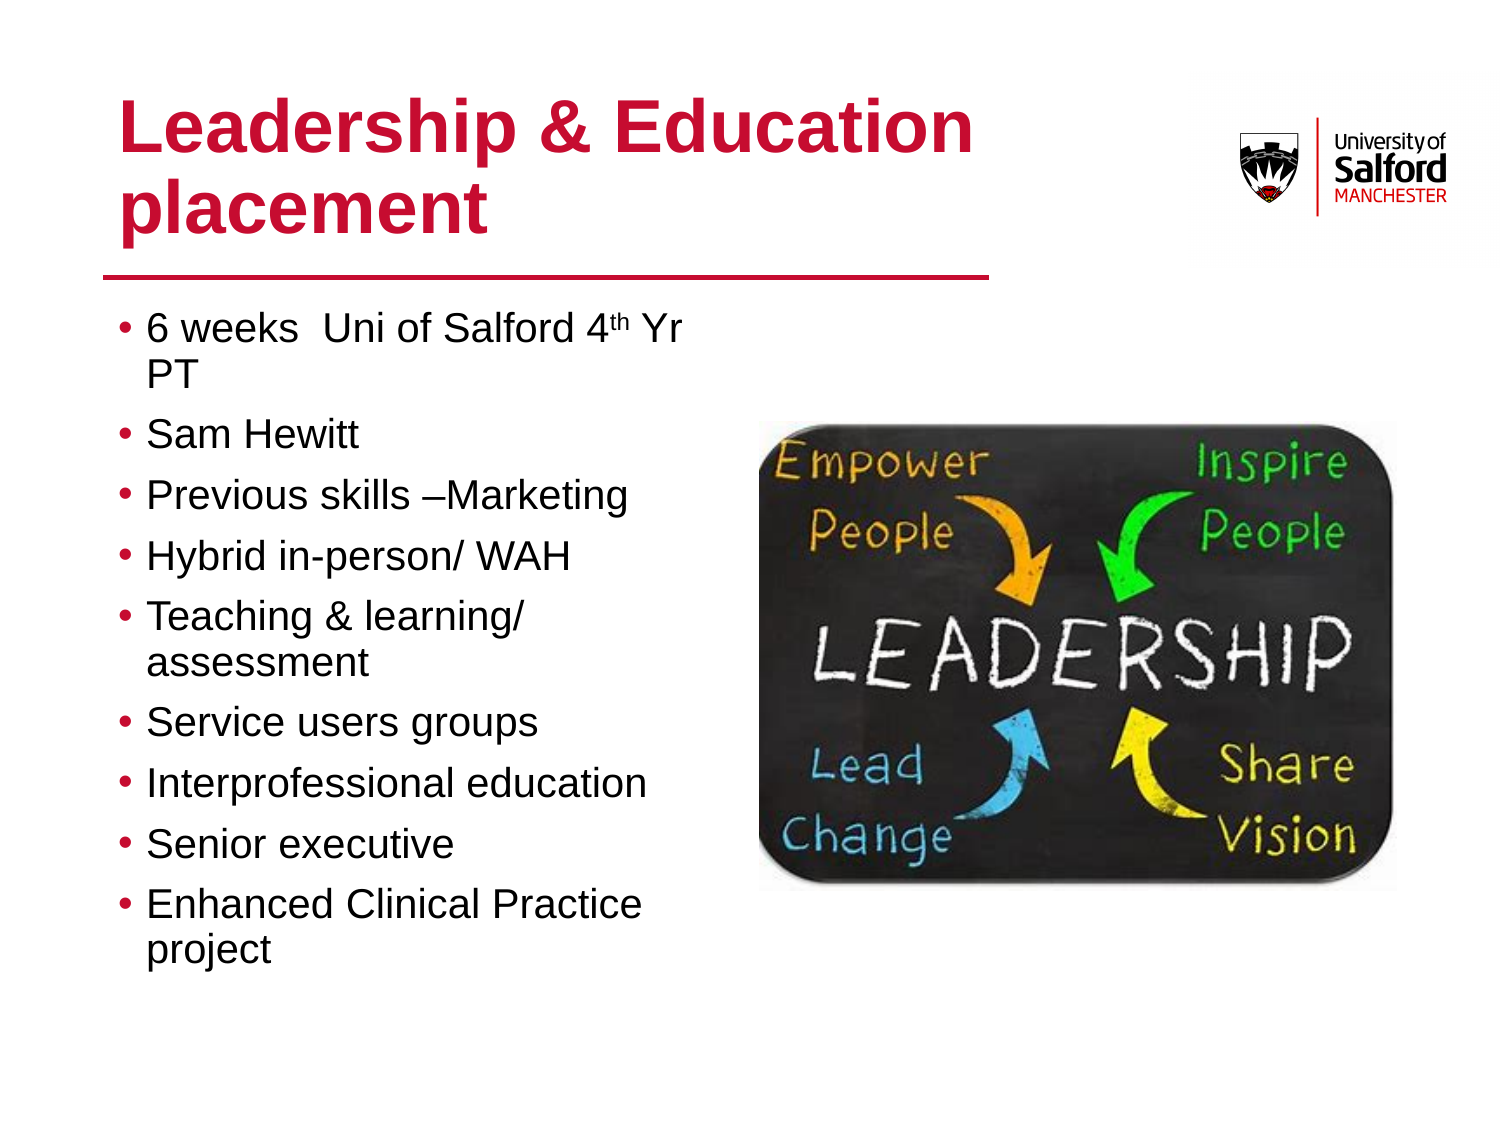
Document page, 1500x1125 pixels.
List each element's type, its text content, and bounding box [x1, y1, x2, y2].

picture [759, 421, 1397, 891]
title Leadership & Education placement [103, 59, 1193, 278]
picture [1193, 71, 1500, 268]
list 6 weeks Uni of Salford 4th Yr PT Sam Hewitt Previous skills –Marketing Hybrid in-person/ WAH Teaching & learning/ assessment Service users groups Interprofessional education Senior executive Enhanced Clinical Practice project [103, 299, 741, 1014]
